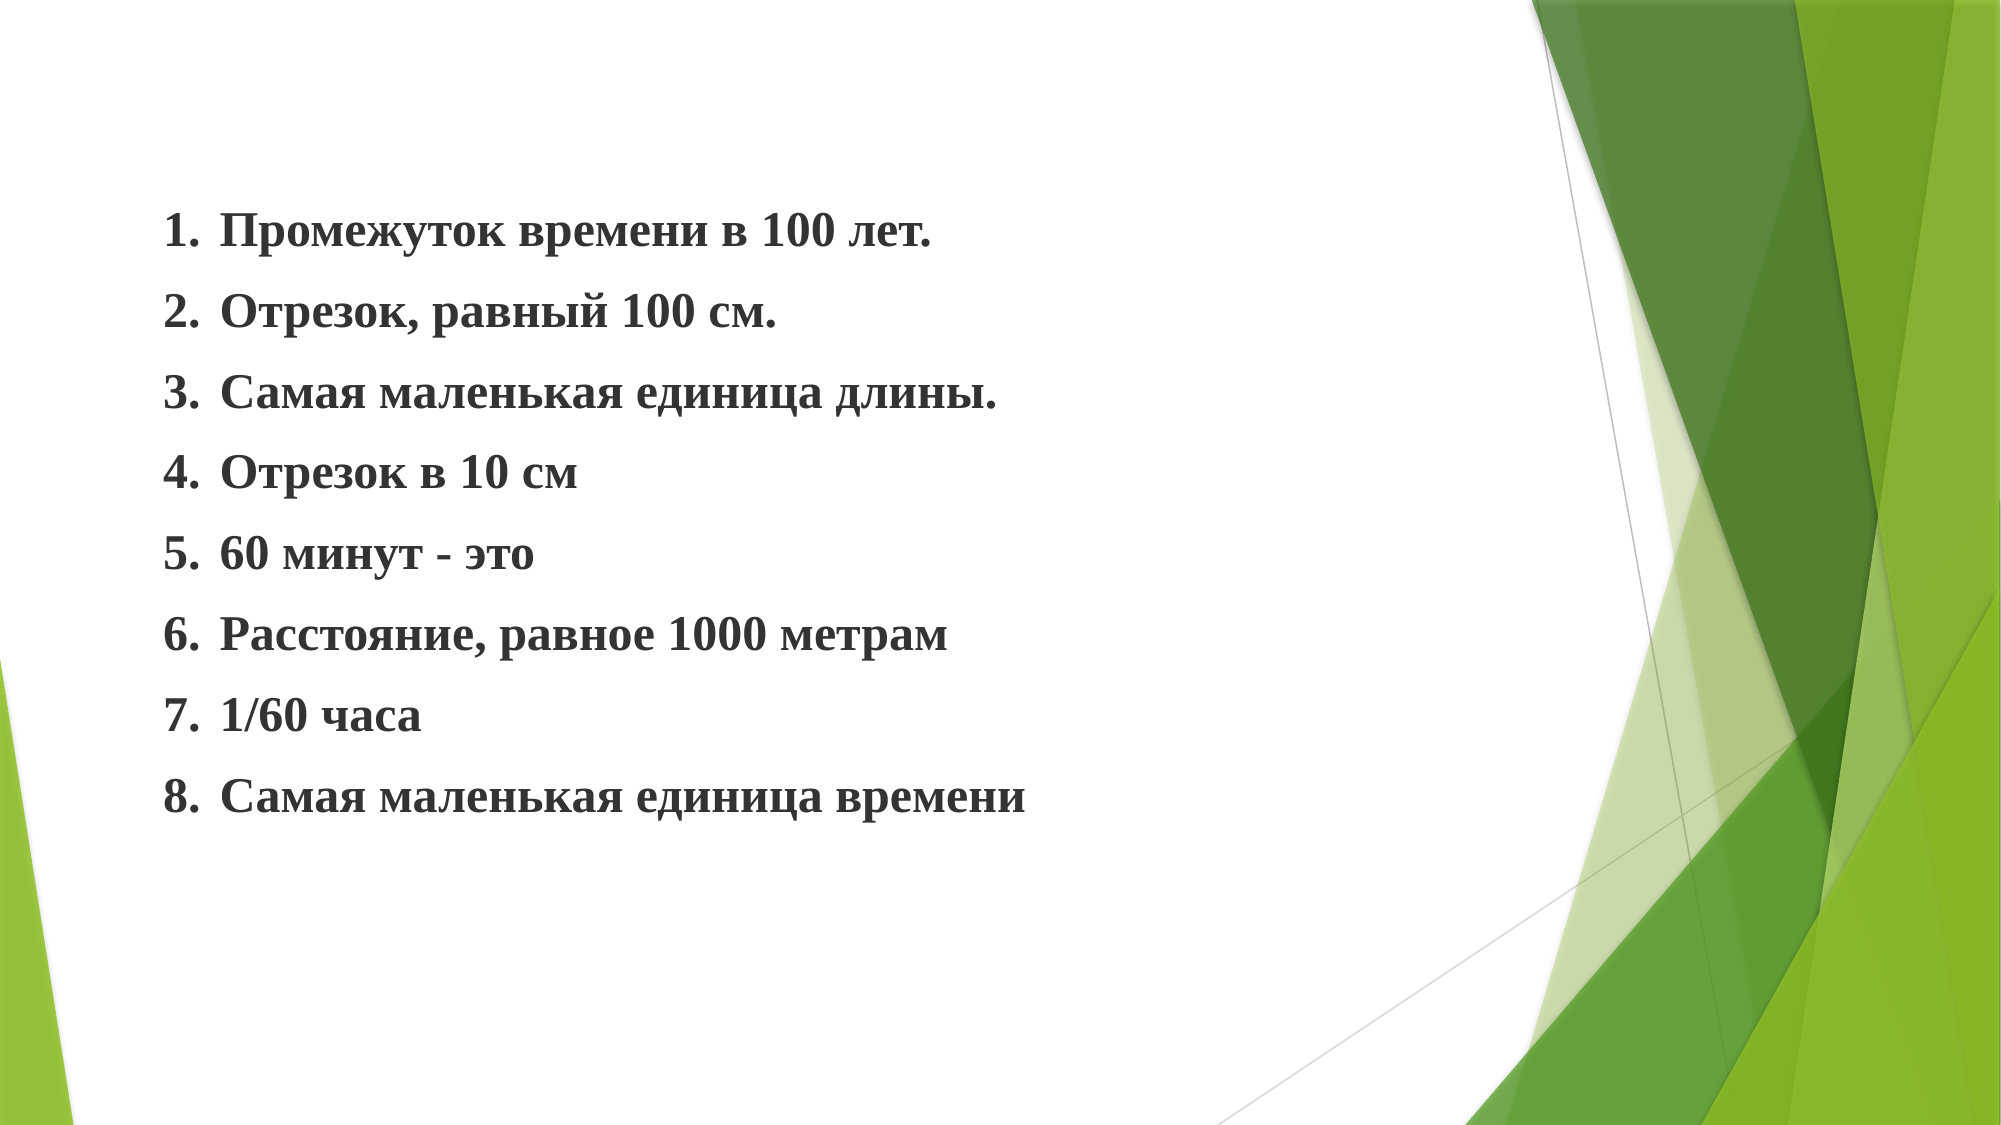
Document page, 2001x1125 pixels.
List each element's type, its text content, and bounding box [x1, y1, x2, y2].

text_box Промежуток времени в 100 лет. Отрезок, равный 100 см. Самая маленькая единица длины. Отрезок в 10 см 60 минут - это Расстояние, равное 1000 метрам 1/60 часа Самая маленькая единица времени [148, 184, 1496, 830]
